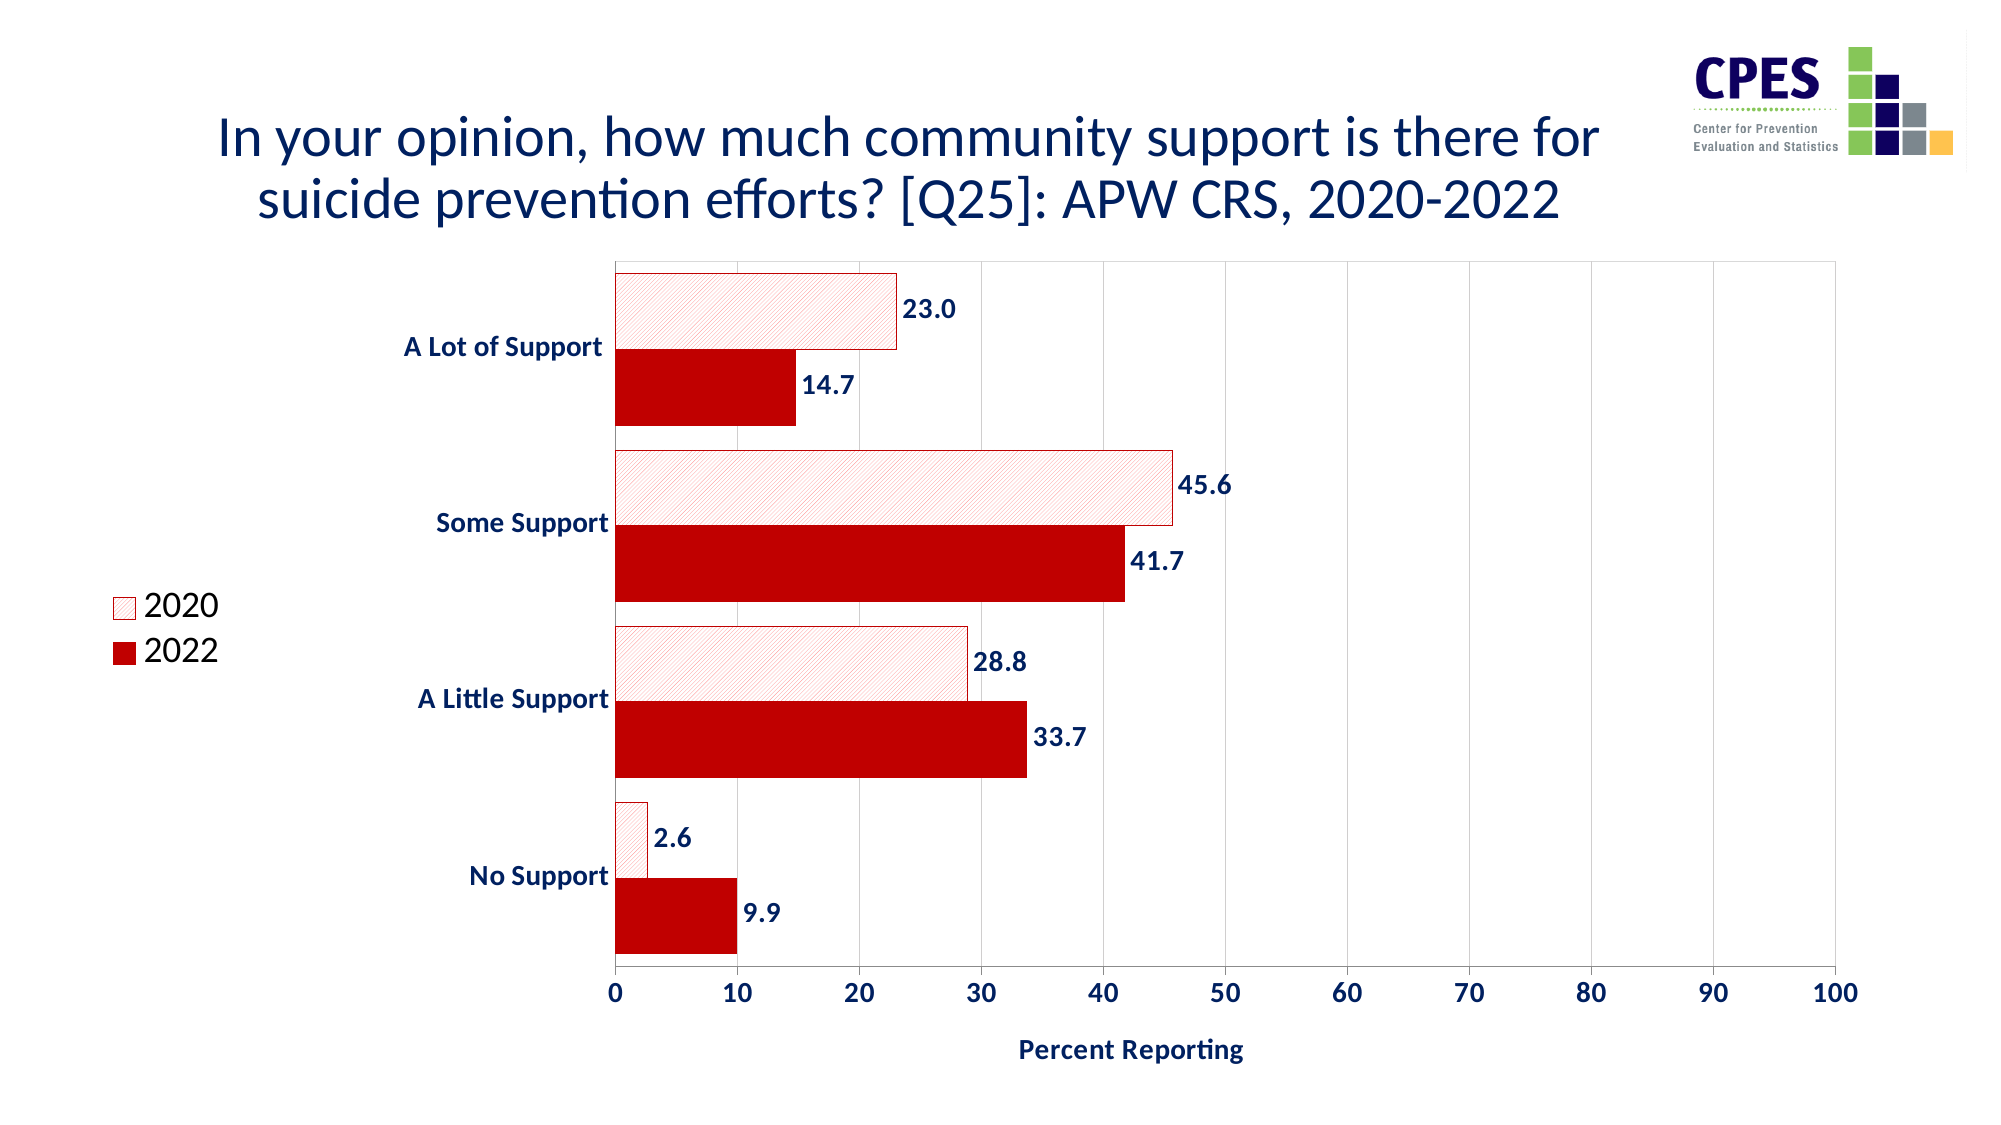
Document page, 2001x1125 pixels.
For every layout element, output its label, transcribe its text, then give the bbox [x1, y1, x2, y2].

picture [1681, 29, 1968, 173]
title In your opinion, how much community support is there for suicide prevention efforts? [Q25]: APW CRS, 2020-2022 [137, 59, 1682, 185]
chart [88, 185, 1926, 1078]
